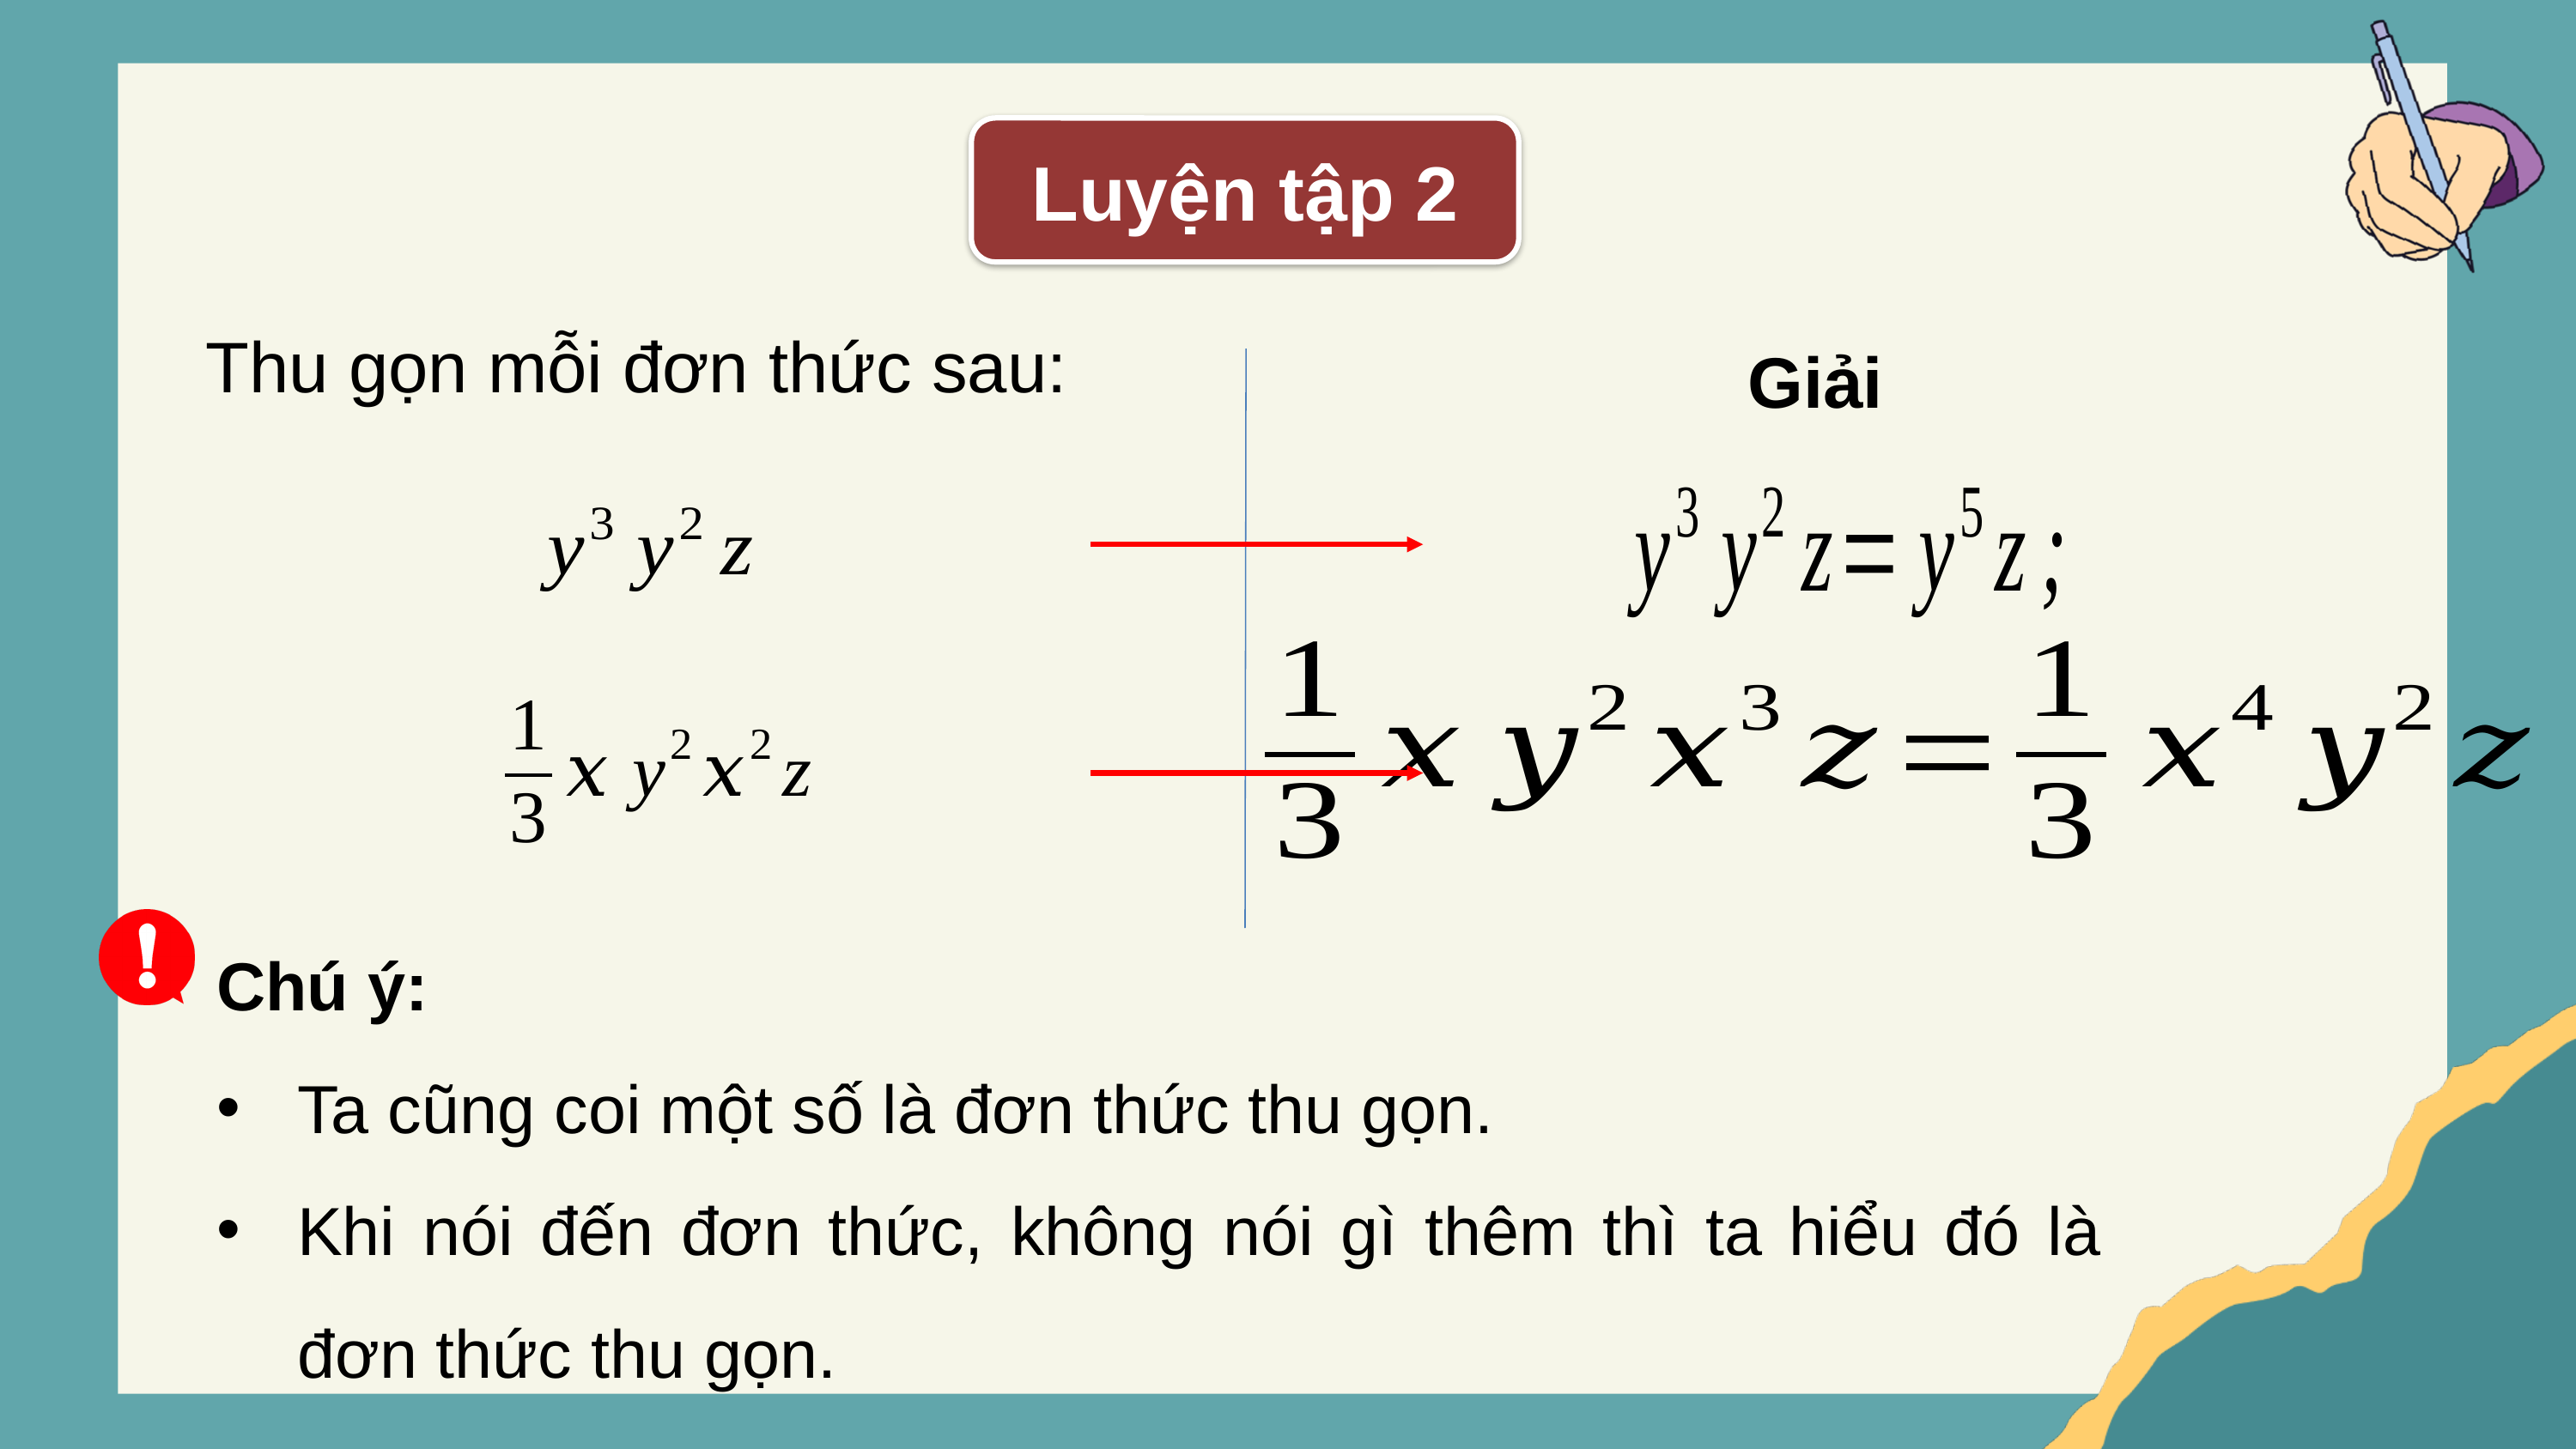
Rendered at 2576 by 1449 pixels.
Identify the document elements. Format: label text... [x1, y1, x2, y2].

picture [2171, 0, 2576, 424]
text_box Thu gọn mỗi đơn thức sau: [192, 314, 1481, 414]
picture [98, 908, 195, 1005]
text_box Chú ý: Ta cũng coi một số là đơn thức thu gọn. Khi nói đến đơn thức, không nói gì thêm thì ta hiểu đó là đơn thức thu gọn. [204, 895, 2115, 1398]
picture [1762, 987, 2576, 1449]
text_box Giải [1735, 330, 1896, 429]
text_box Luyện tập 2 [969, 115, 1522, 265]
text_box [118, 63, 2447, 1394]
